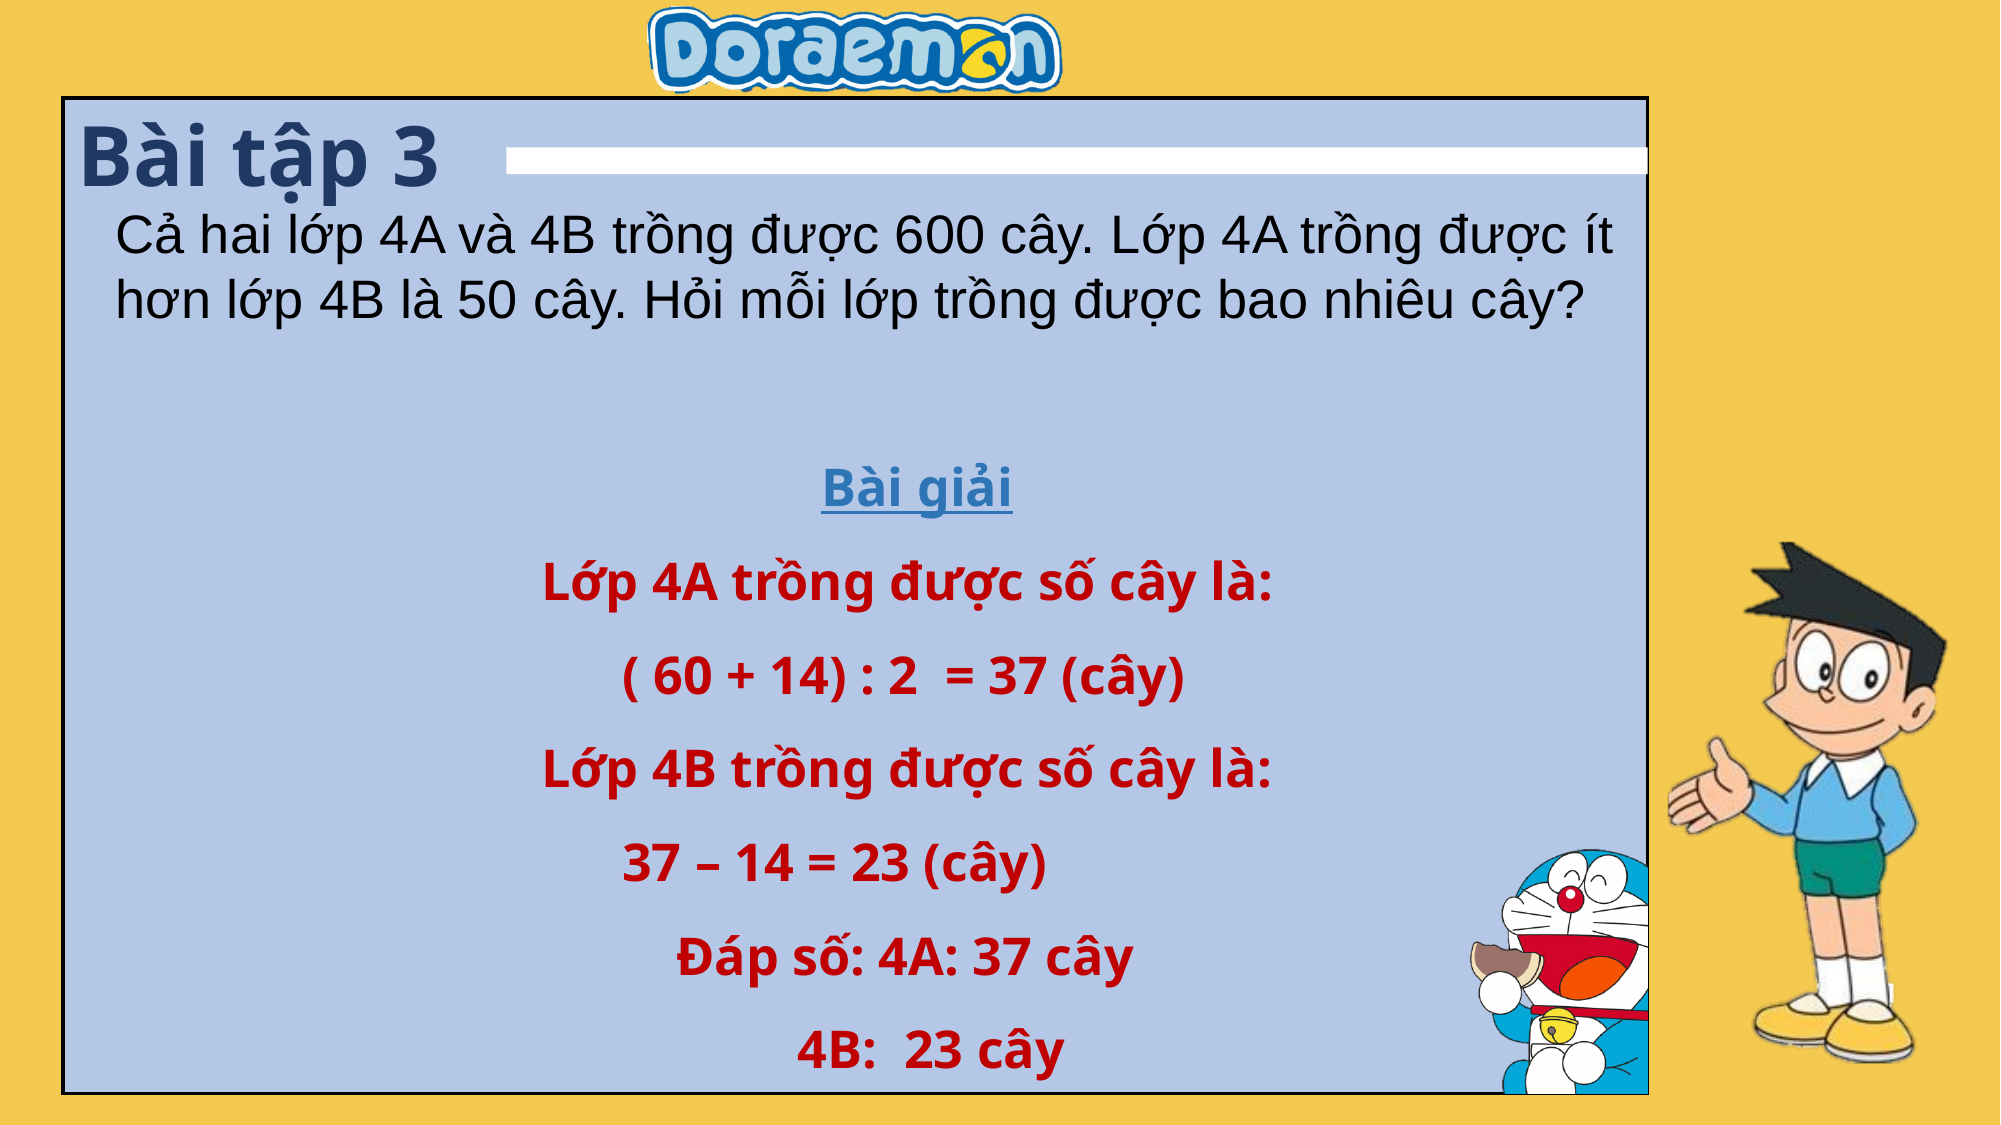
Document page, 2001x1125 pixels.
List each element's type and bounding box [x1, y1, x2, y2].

picture [1657, 523, 1959, 1083]
picture [647, 6, 1064, 95]
text_box [0, 0, 2000, 1125]
text_box [62, 95, 1648, 1094]
